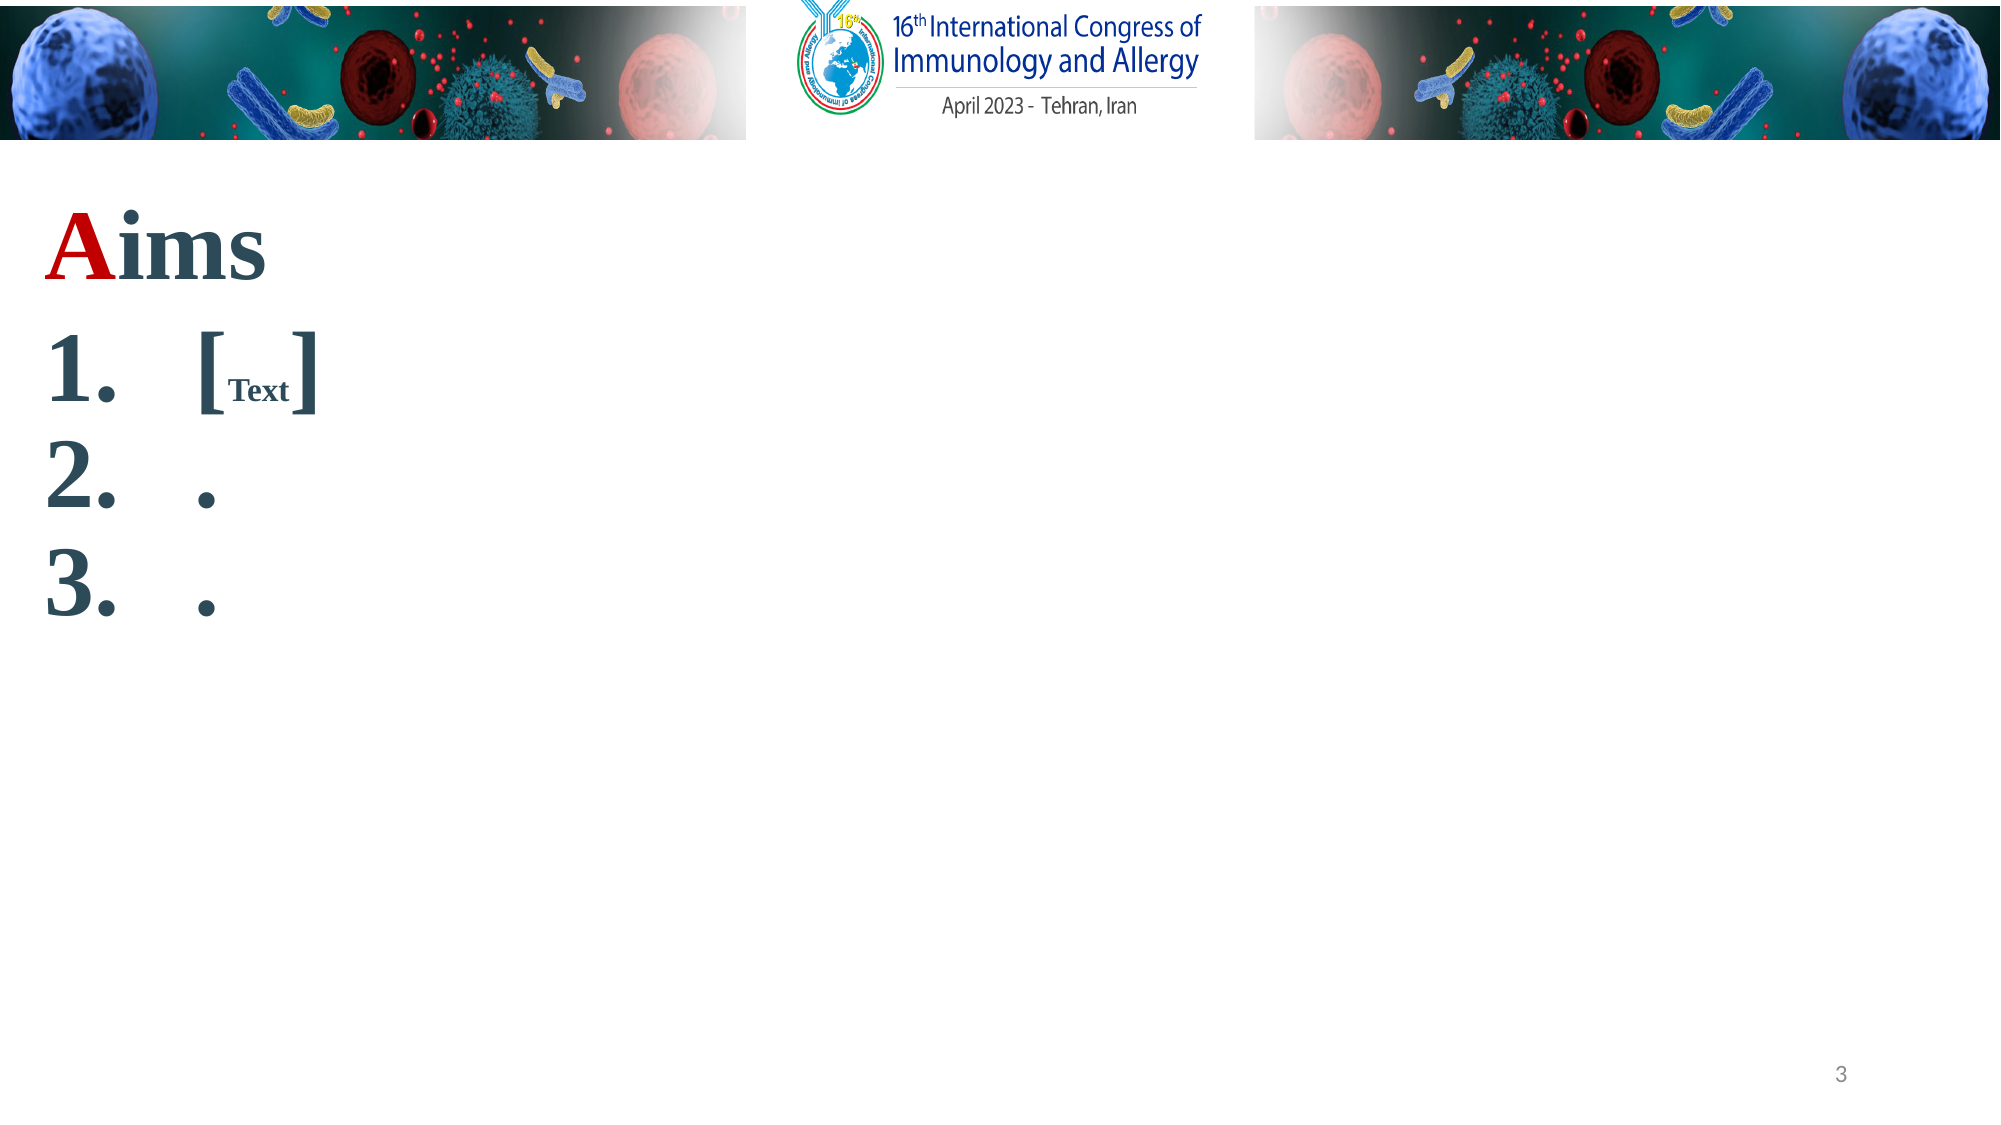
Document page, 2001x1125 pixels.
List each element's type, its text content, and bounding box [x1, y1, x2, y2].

slide_number 3 [1412, 1042, 1863, 1103]
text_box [0, 0, 2000, 140]
text_box Aims [Text] . . [30, 186, 2000, 1090]
